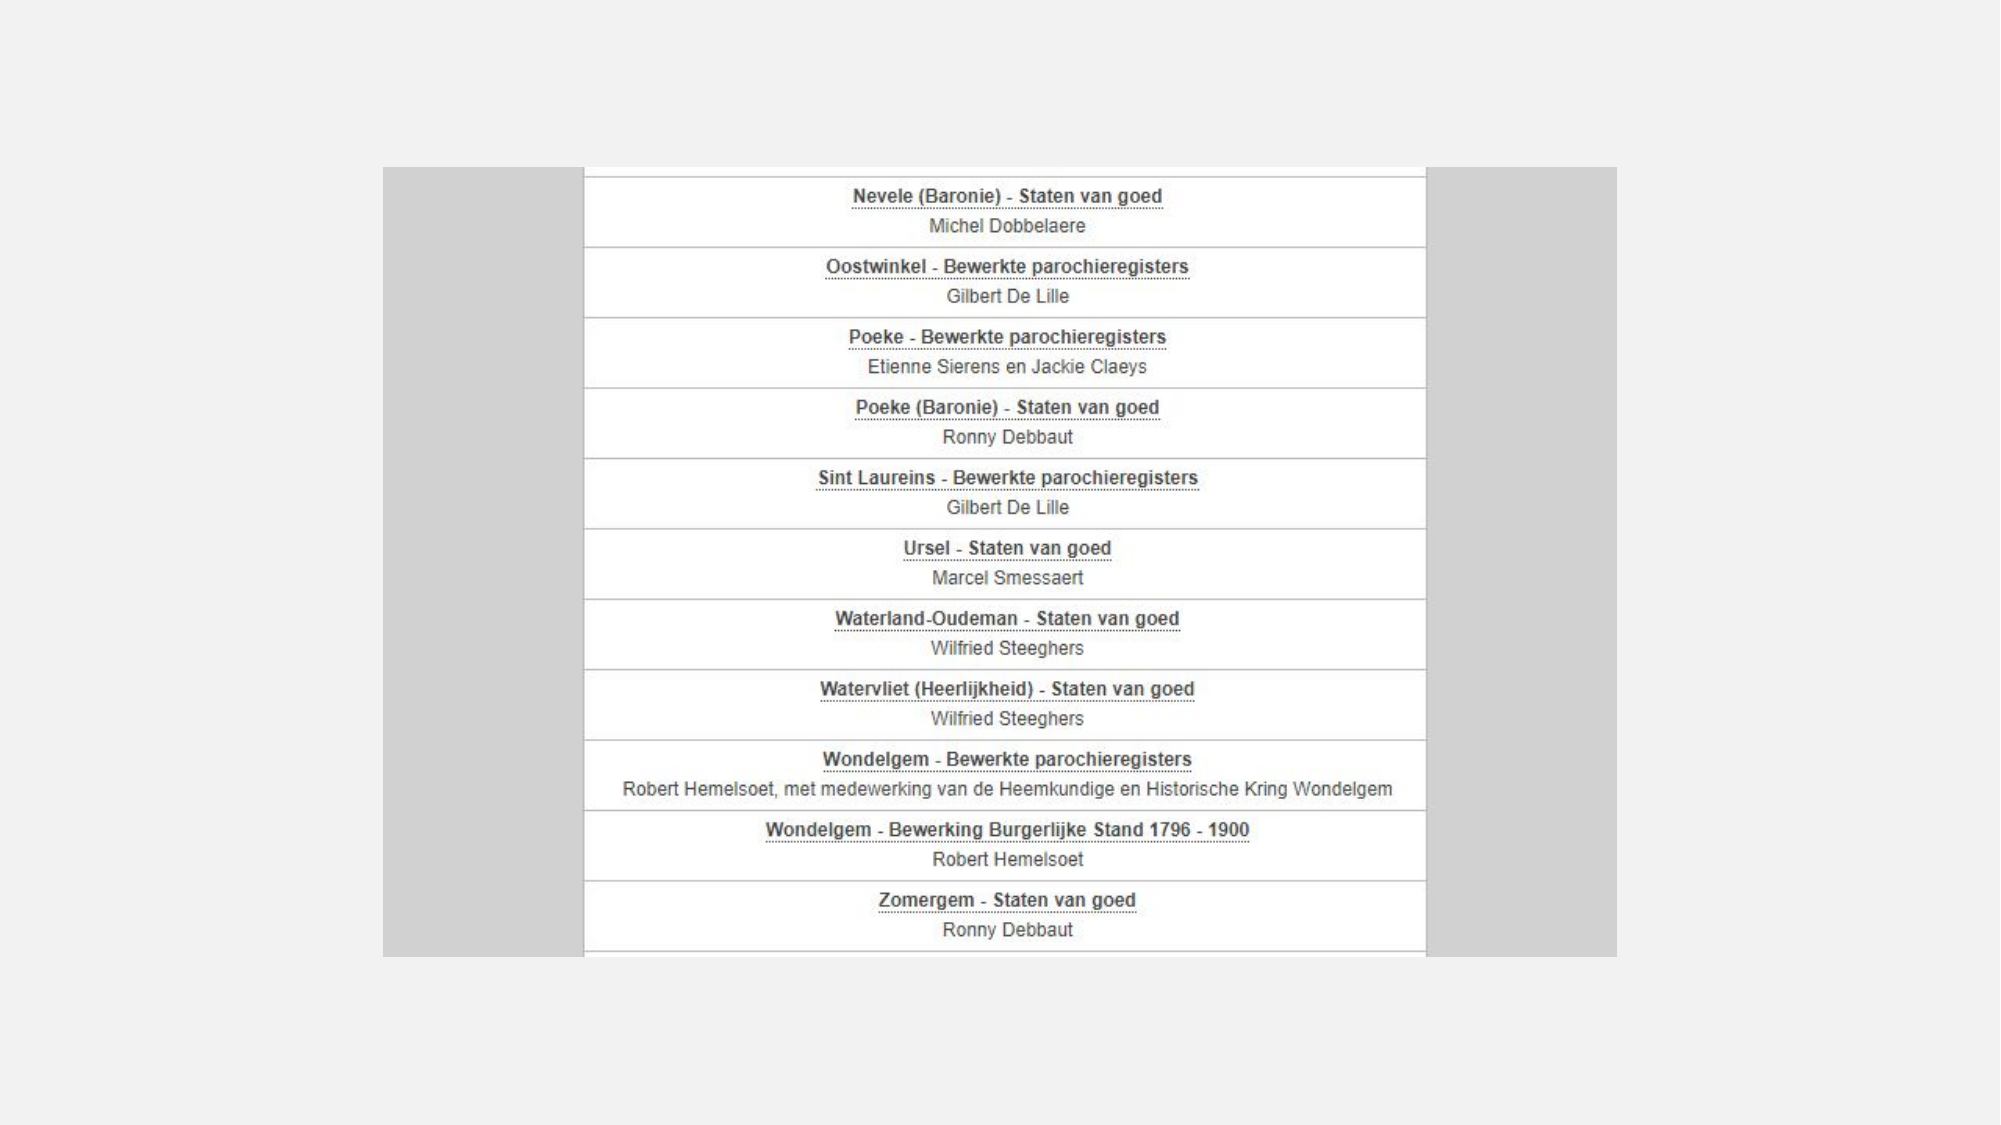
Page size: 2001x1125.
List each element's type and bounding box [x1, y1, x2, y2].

picture [383, 167, 1617, 957]
